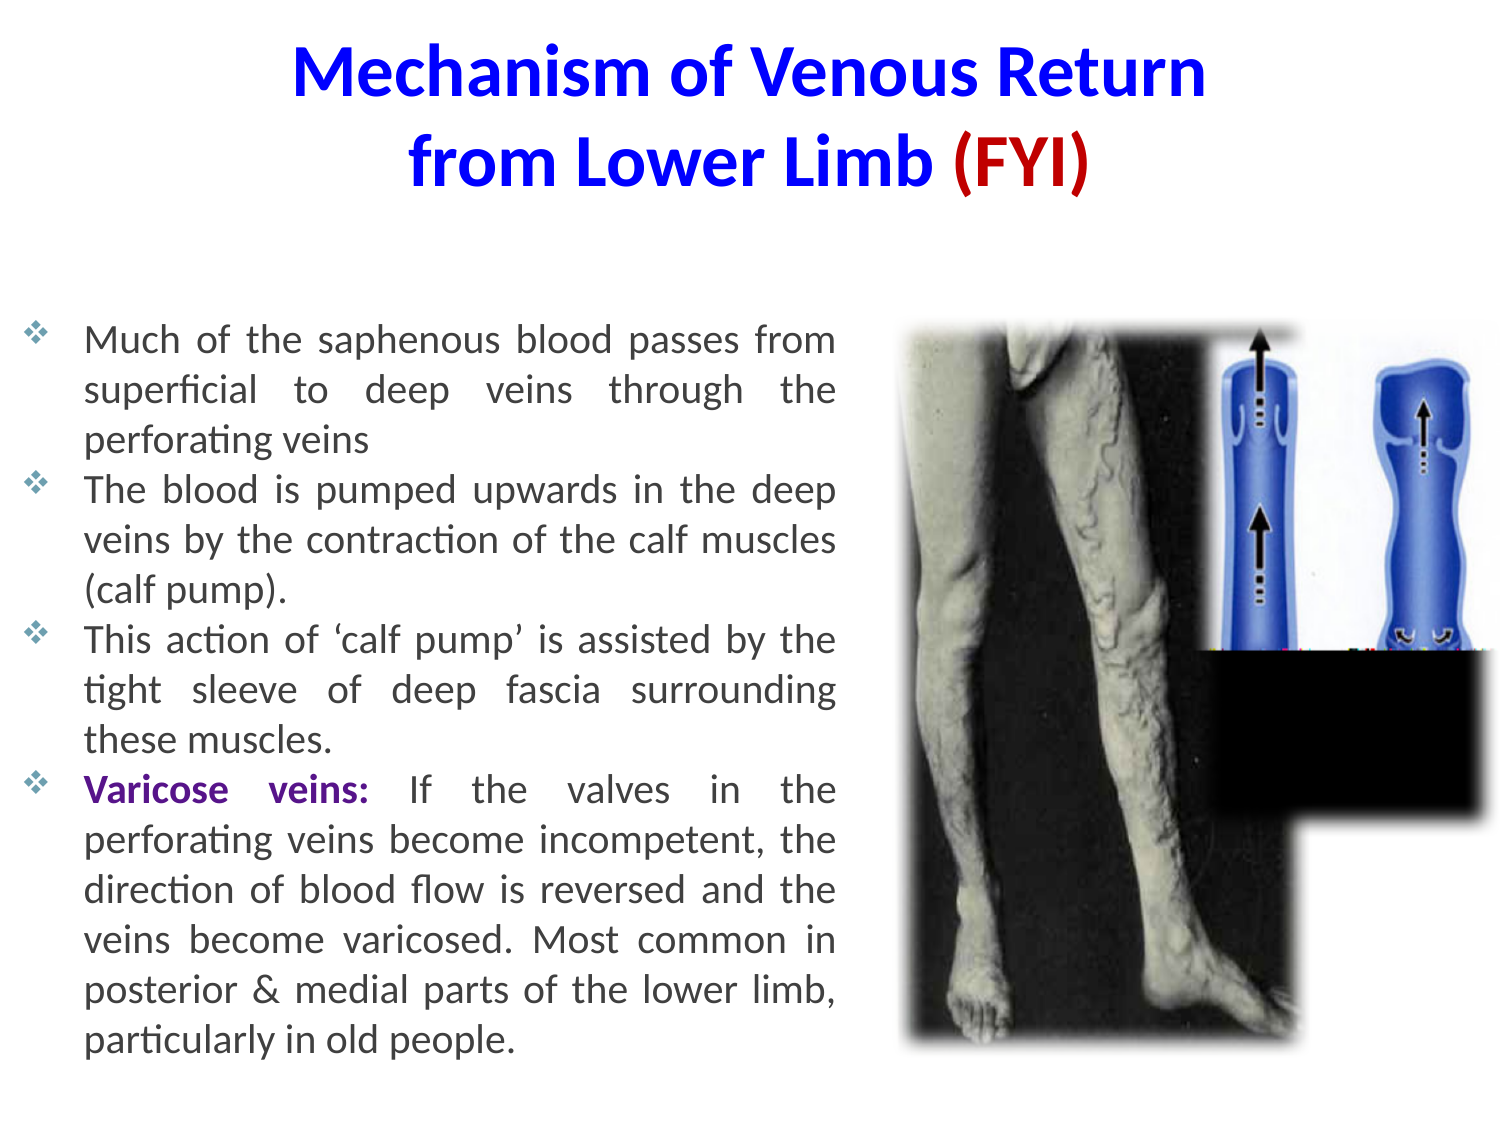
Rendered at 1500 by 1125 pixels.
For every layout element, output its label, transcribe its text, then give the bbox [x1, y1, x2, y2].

picture [891, 314, 1313, 1059]
picture [1190, 318, 1500, 838]
list Much of the saphenous blood passes from superficial to deep veins through the perforating veins The blood is pumped upwards in the deep veins by the contraction of the calf muscles (calf pump). This action of ‘calf pump’ is assisted by the tight sleeve of deep fascia surrounding these muscles. Varicose veins: If the valves in the perforating veins become incompetent, the direction of blood flow is reversed and the veins become varicosed. Most common in posterior & medial parts of the lower limb, particularly in old people. [0, 303, 853, 1120]
title Mechanism of Venous Return from Lower Limb (FYI) [0, 9, 1500, 213]
